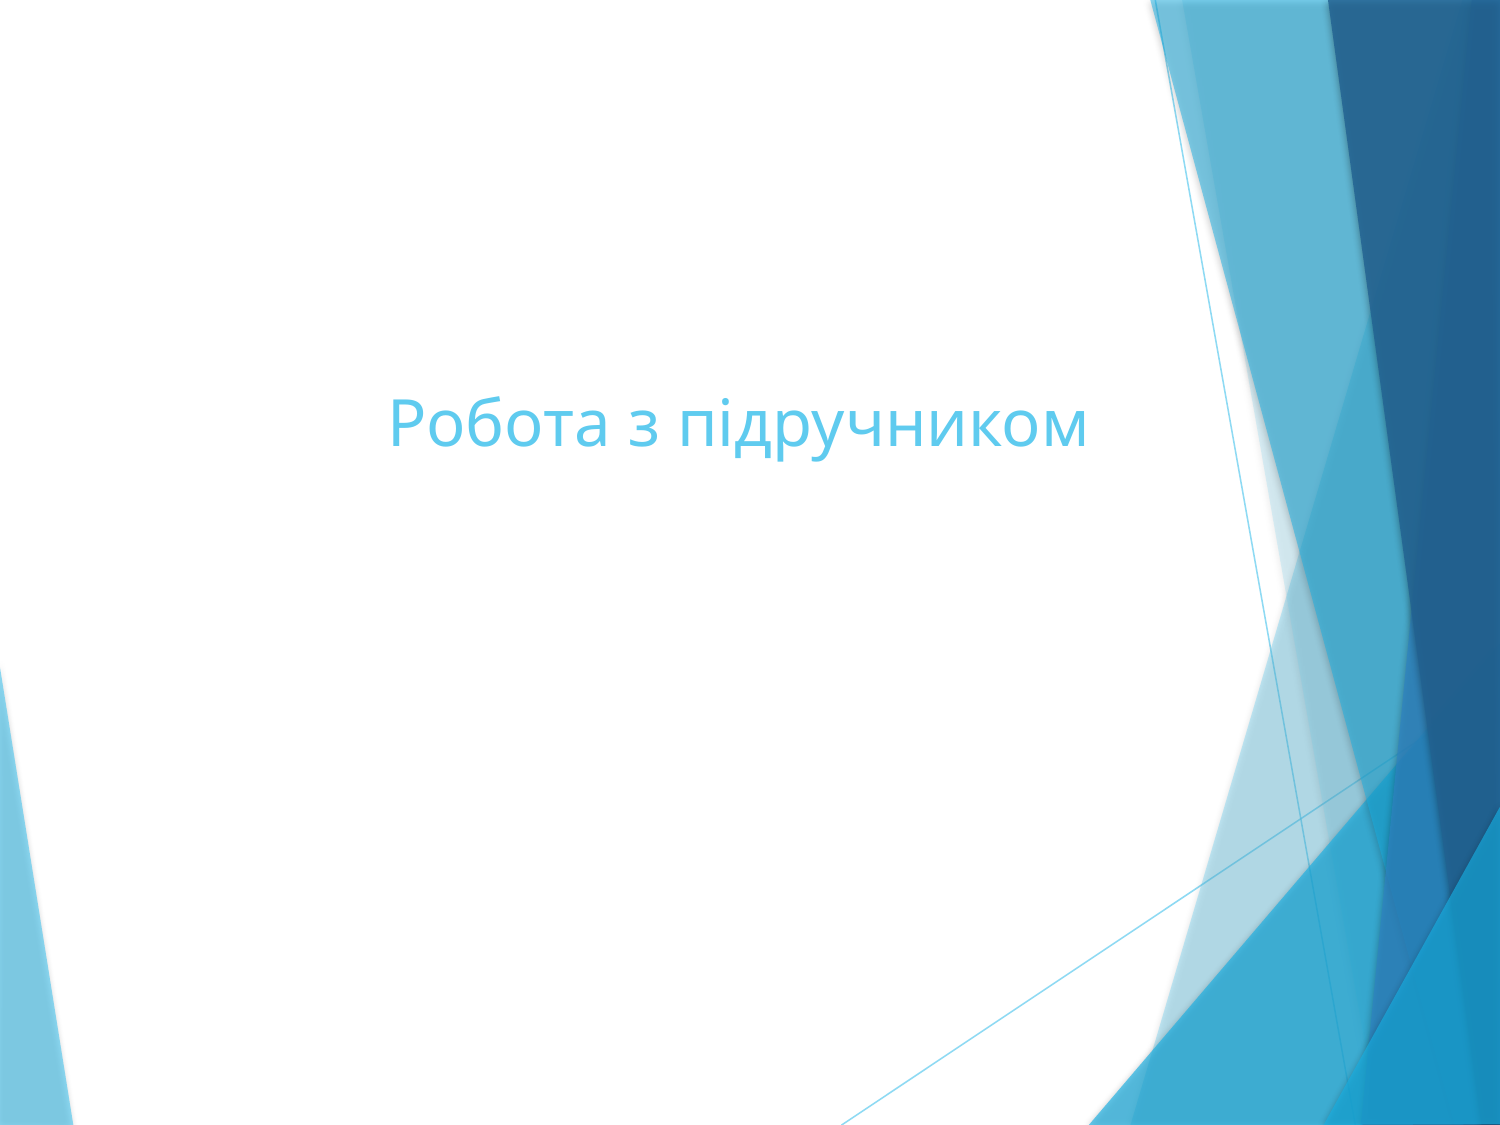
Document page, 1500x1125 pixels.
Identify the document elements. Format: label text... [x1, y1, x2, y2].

text_box [637, 916, 1406, 1071]
title Робота з підручником [371, 373, 1140, 528]
